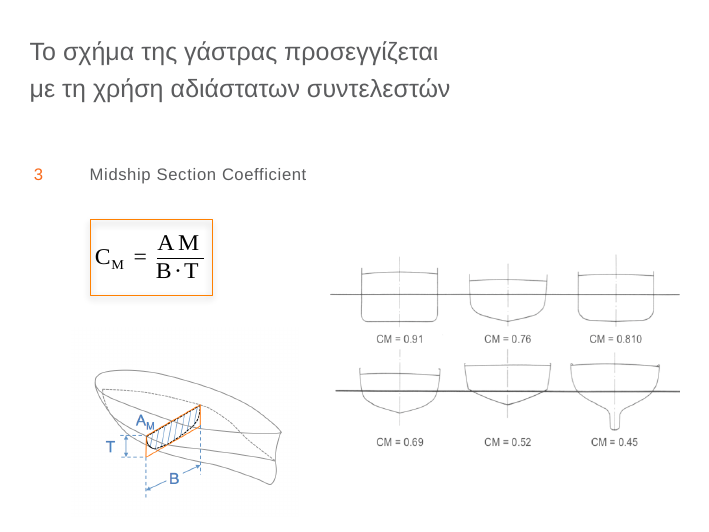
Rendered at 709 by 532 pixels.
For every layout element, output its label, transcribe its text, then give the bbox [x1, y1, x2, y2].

text_box Midship Section Coefficient [94, 155, 486, 193]
text_box [90, 219, 213, 296]
picture [71, 326, 299, 518]
text_box 3 [33, 155, 94, 193]
title Το σχήμα της γάστρας προσεγγίζεται με τη χρήση αδιάστατων συντελεστών [29, 29, 680, 101]
picture [330, 253, 680, 455]
